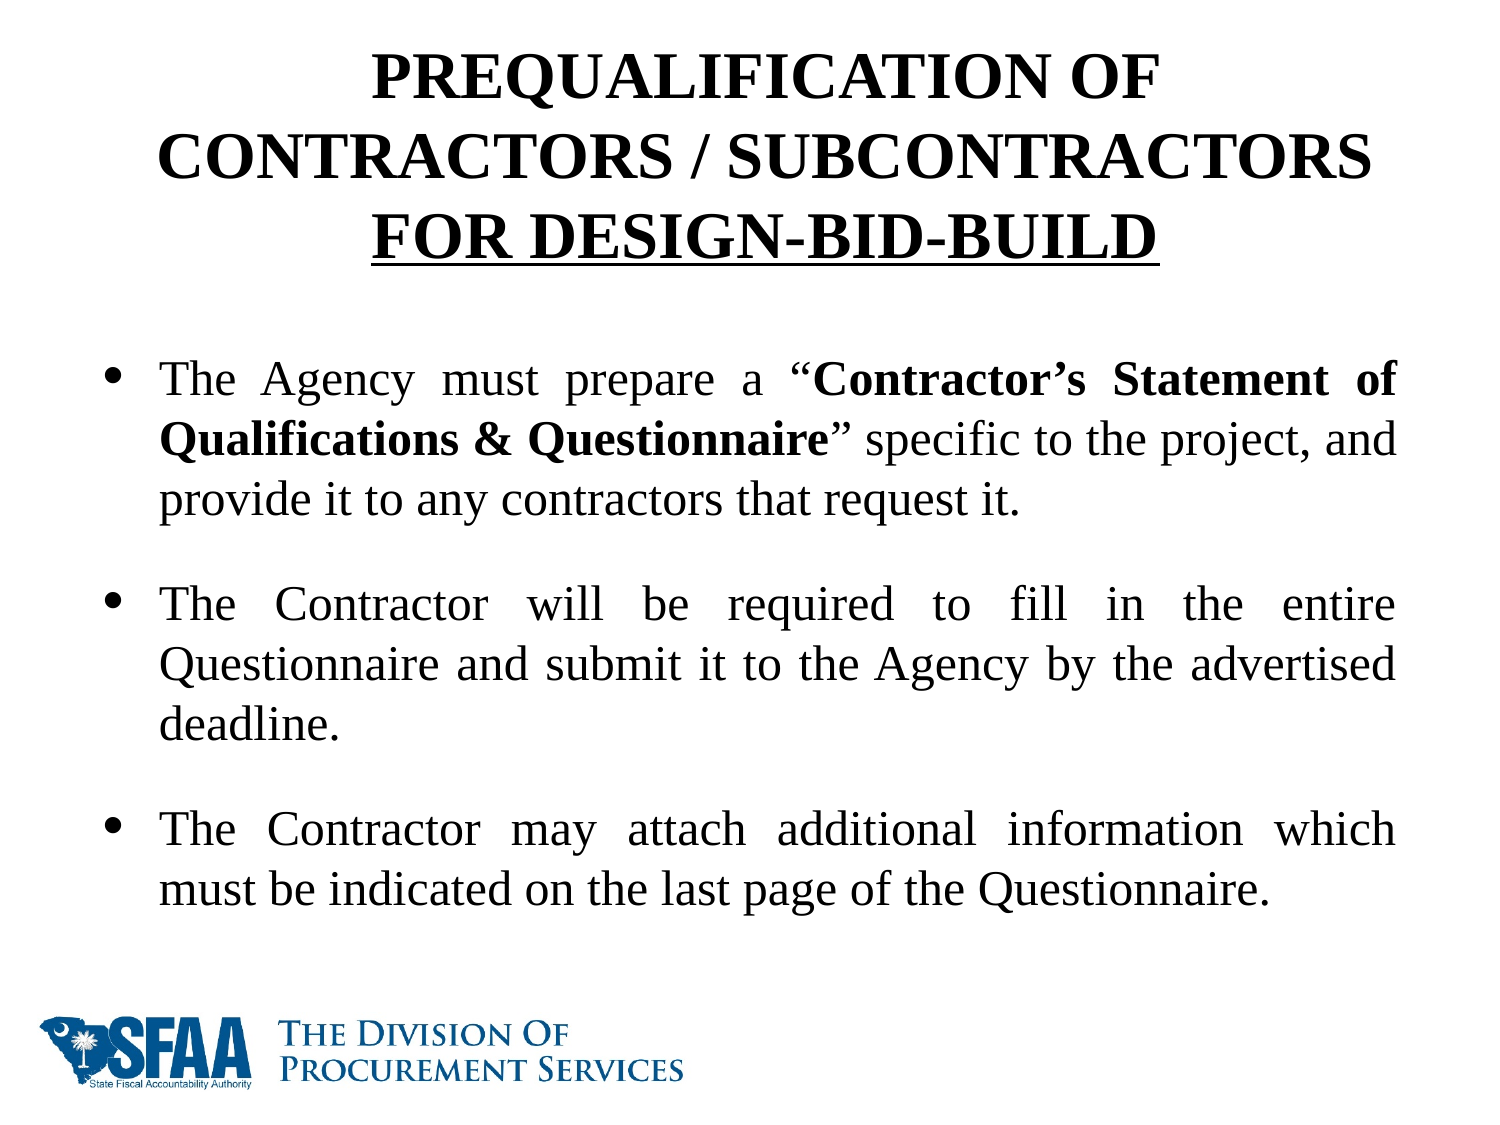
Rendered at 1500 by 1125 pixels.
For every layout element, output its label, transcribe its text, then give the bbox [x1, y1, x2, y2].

text_box PREQUALIFICATION OF CONTRACTORS / SUBCONTRACTORS FOR DESIGN-BID-BUILD [112, 29, 1419, 275]
subtitle The Agency must prepare a “Contractor’s Statement of Qualifications & Questionnaire” specific to the project, and provide it to any contractors that request it. The Contractor will be required to fill in the entire Questionnaire and submit it to the Agency by the advertised deadline. The Contractor may attach additional information which must be indicated on the last page of the Questionnaire. [87, 337, 1413, 963]
picture [37, 1012, 826, 1092]
